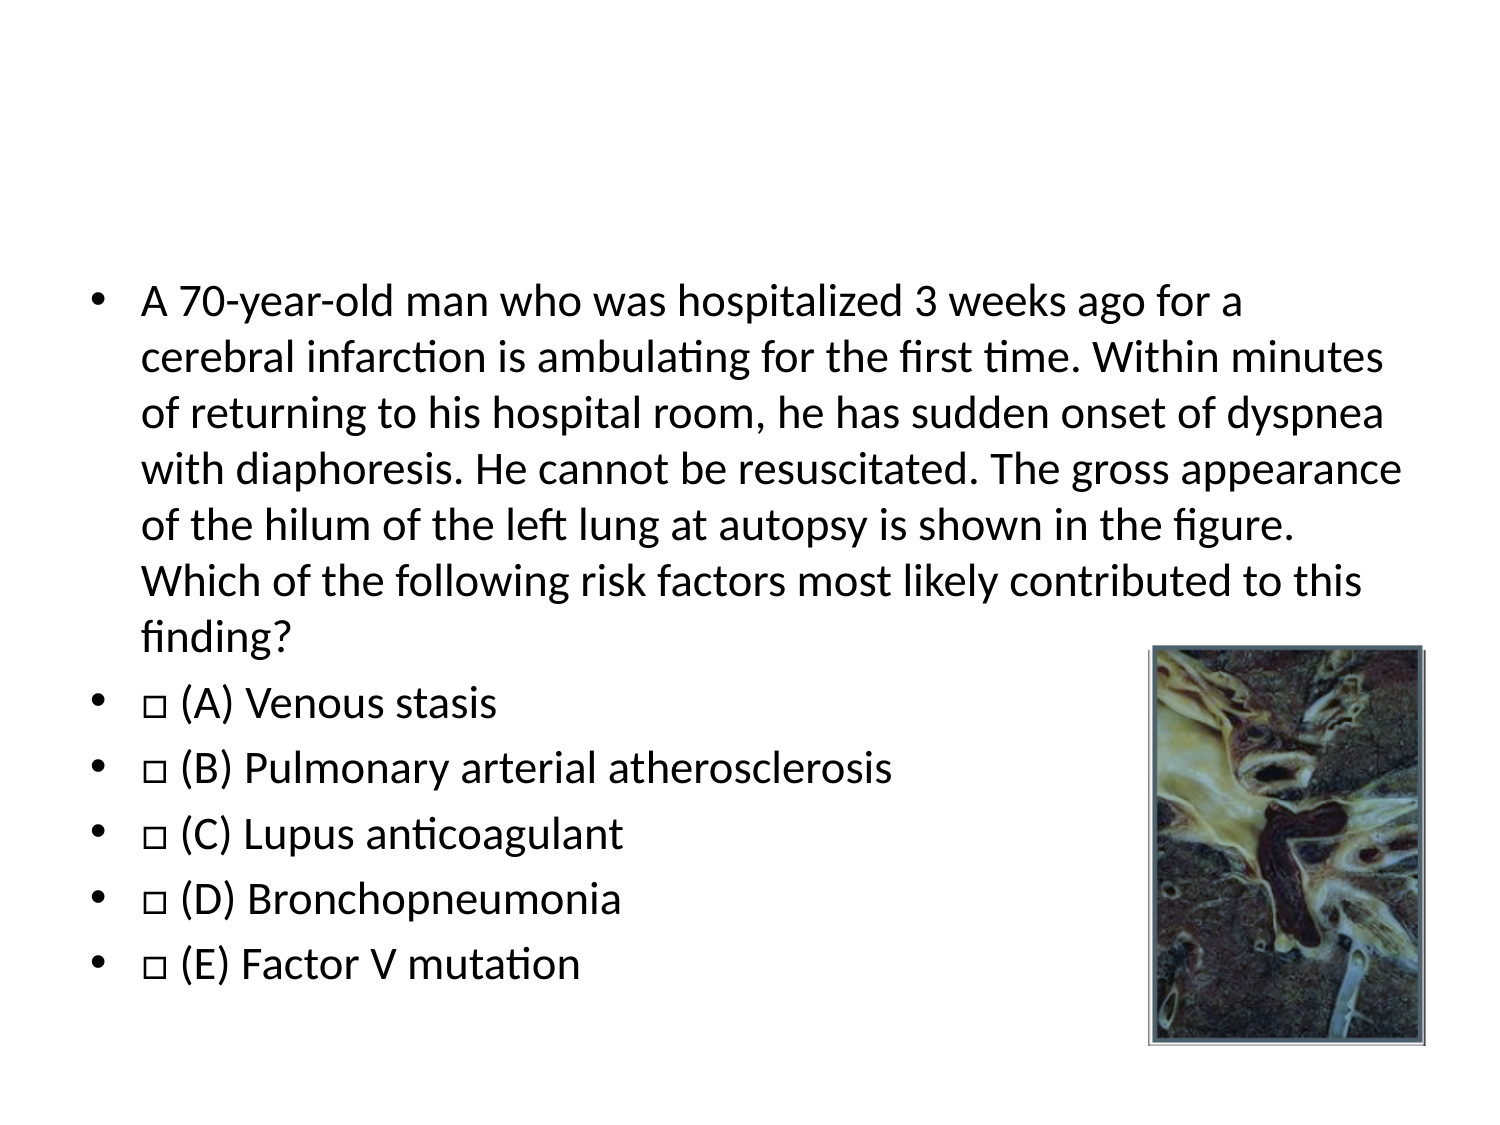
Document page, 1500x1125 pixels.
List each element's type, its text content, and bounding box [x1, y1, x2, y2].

list A 70-year-old man who was hospitalized 3 weeks ago for a cerebral infarction is ambulating for the first time. Within minutes of returning to his hospital room, he has sudden onset of dyspnea with diaphoresis. He cannot be resuscitated. The gross appearance of the hilum of the left lung at autopsy is shown in the figure. Which of the following risk factors most likely contributed to this finding? □ (A) Venous stasis □ (B) Pulmonary arterial atherosclerosis □ (C) Lupus anticoagulant □ (D) Bronchopneumonia □ (E) Factor V mutation [75, 262, 1425, 1005]
picture [1148, 644, 1429, 1047]
